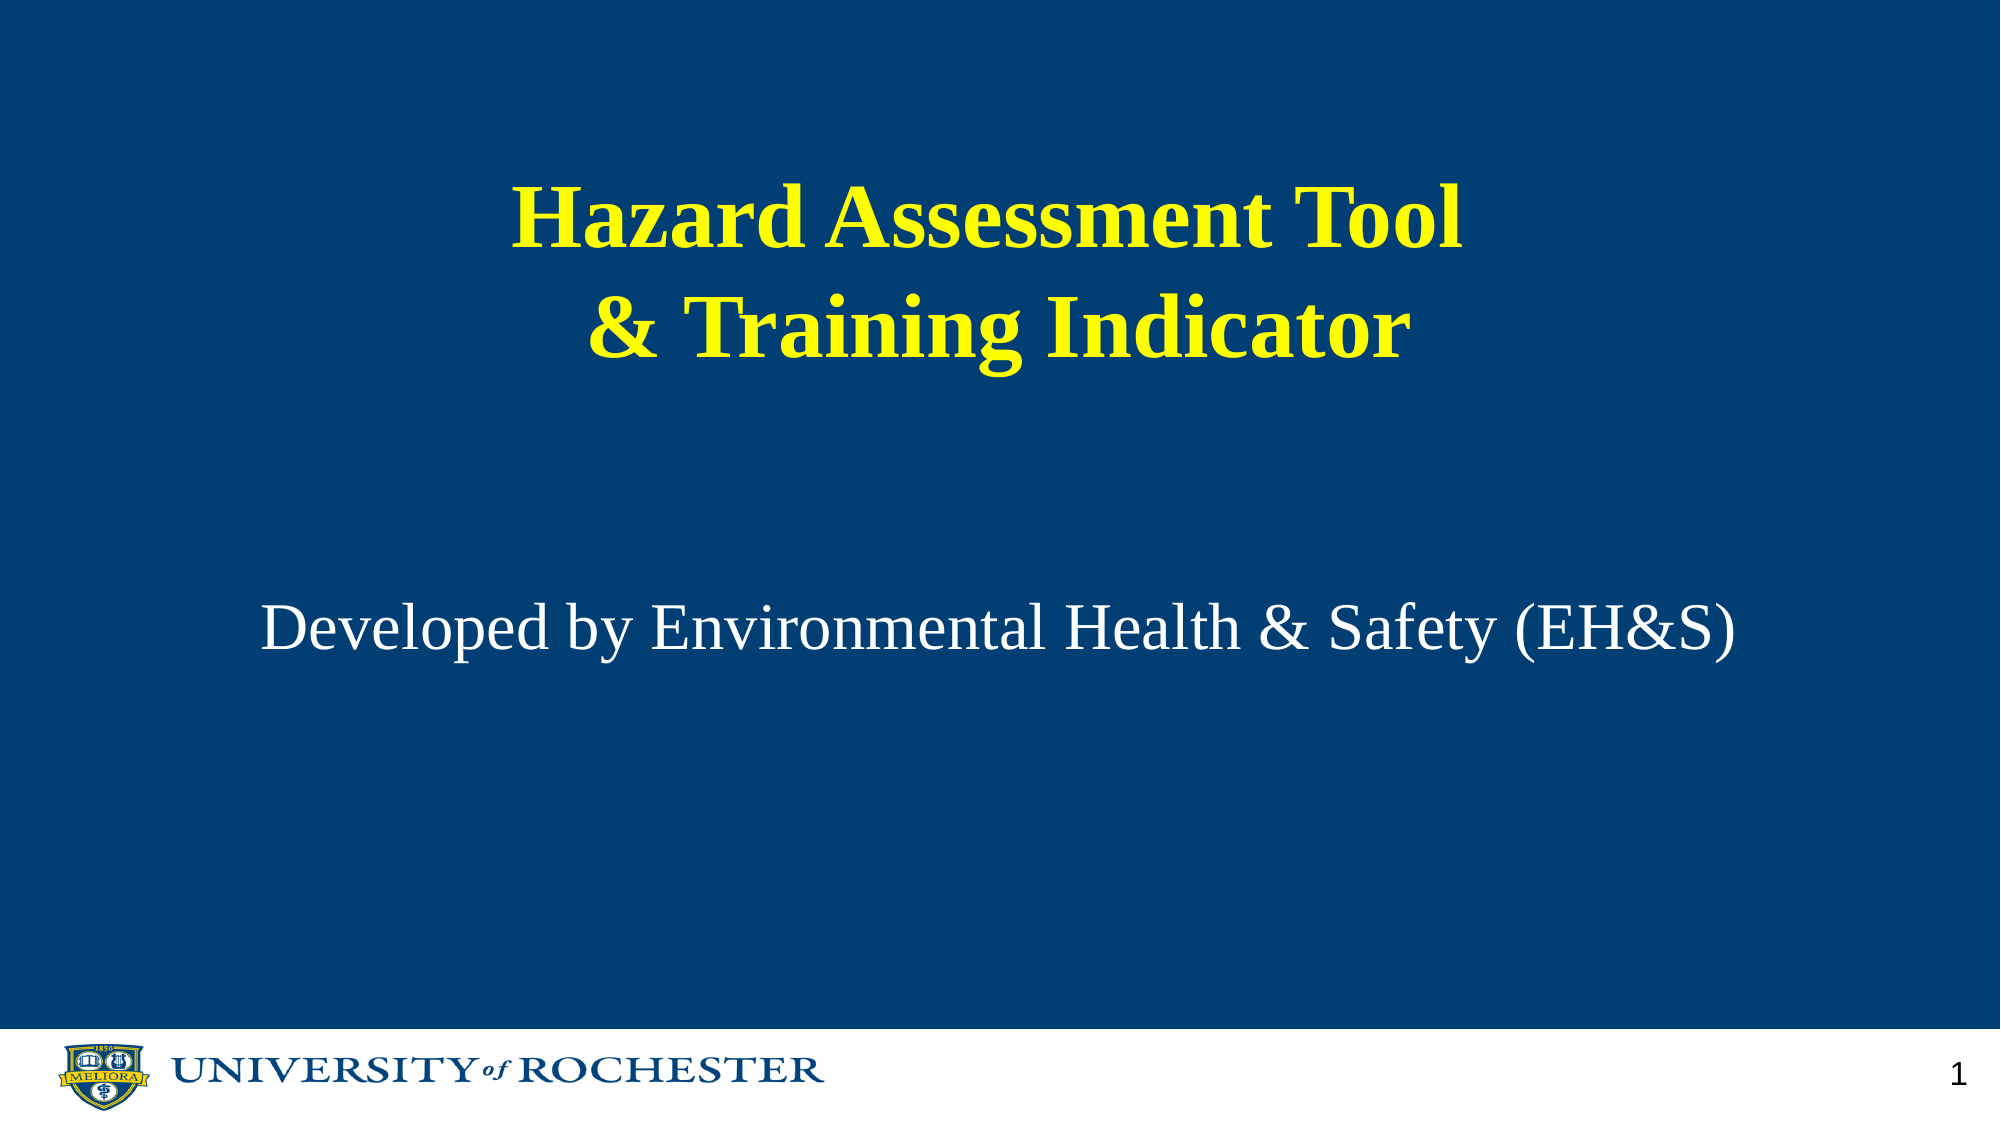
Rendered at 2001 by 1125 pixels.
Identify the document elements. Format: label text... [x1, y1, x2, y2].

picture [0, 1029, 2000, 1125]
title Hazard Assessment Tool & Training Indicator [150, 171, 1850, 360]
text_box 1 [1934, 1044, 1983, 1099]
subtitle Developed by Environmental Health & Safety (EH&S) [150, 575, 1850, 863]
